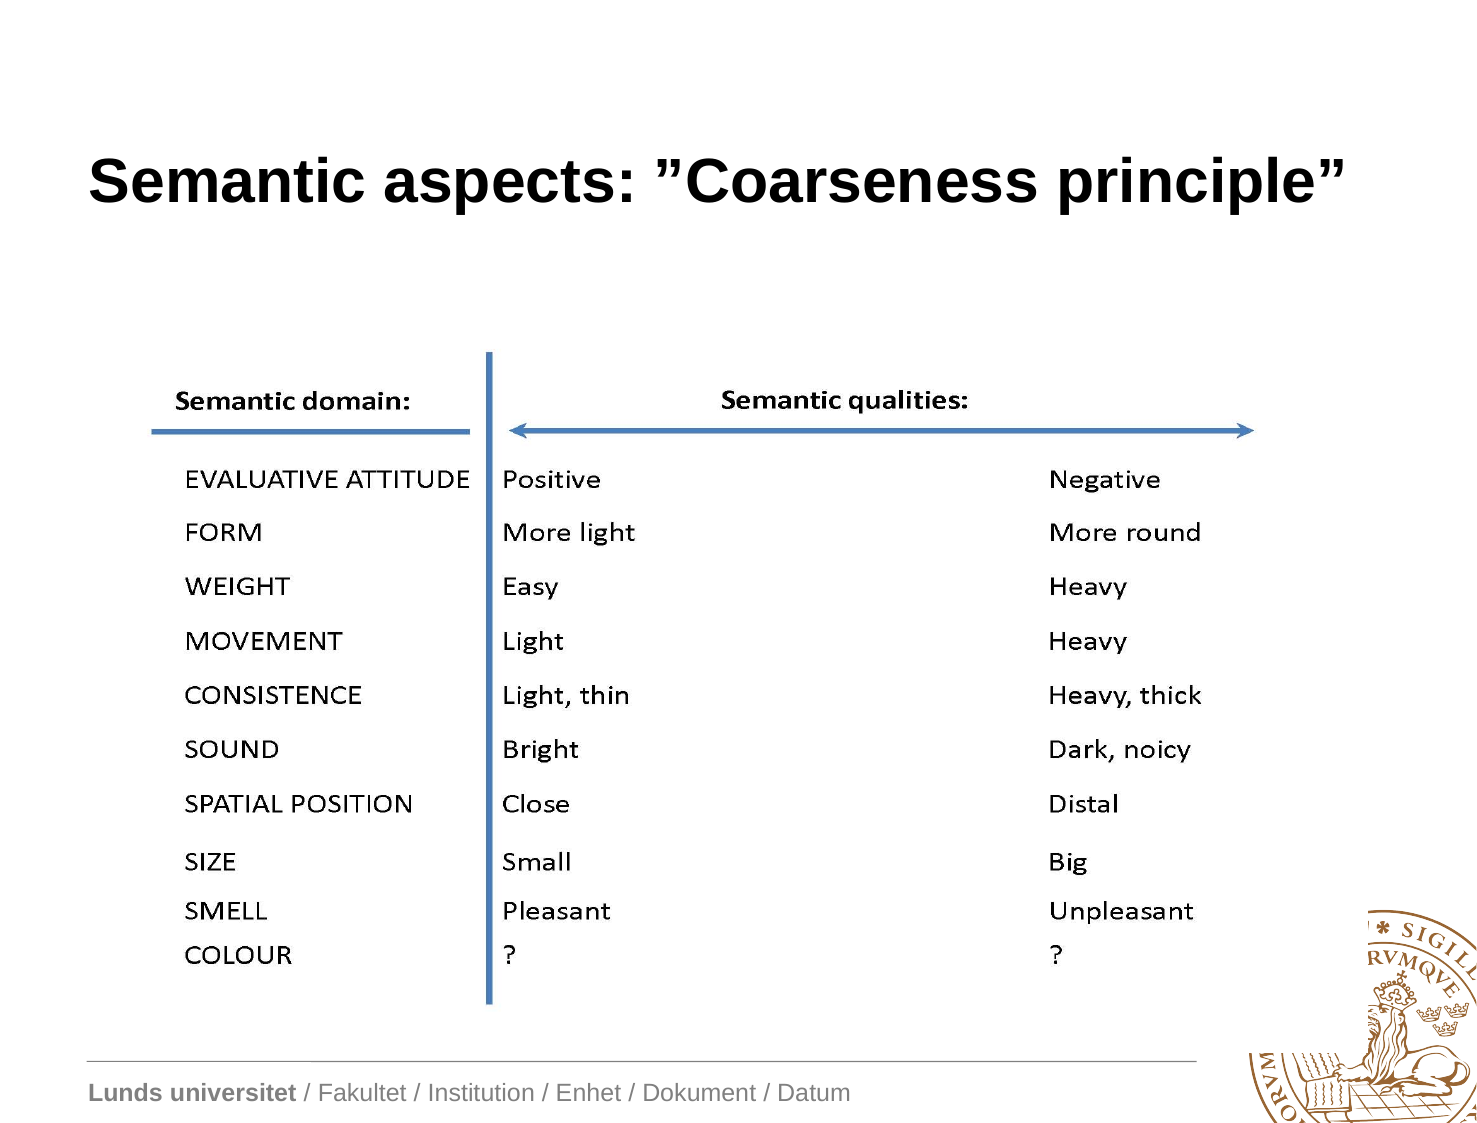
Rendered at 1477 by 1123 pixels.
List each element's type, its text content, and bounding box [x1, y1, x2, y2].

picture [107, 225, 1477, 1123]
title Semantic aspects: ”Coarseness principle” [73, 84, 1404, 272]
